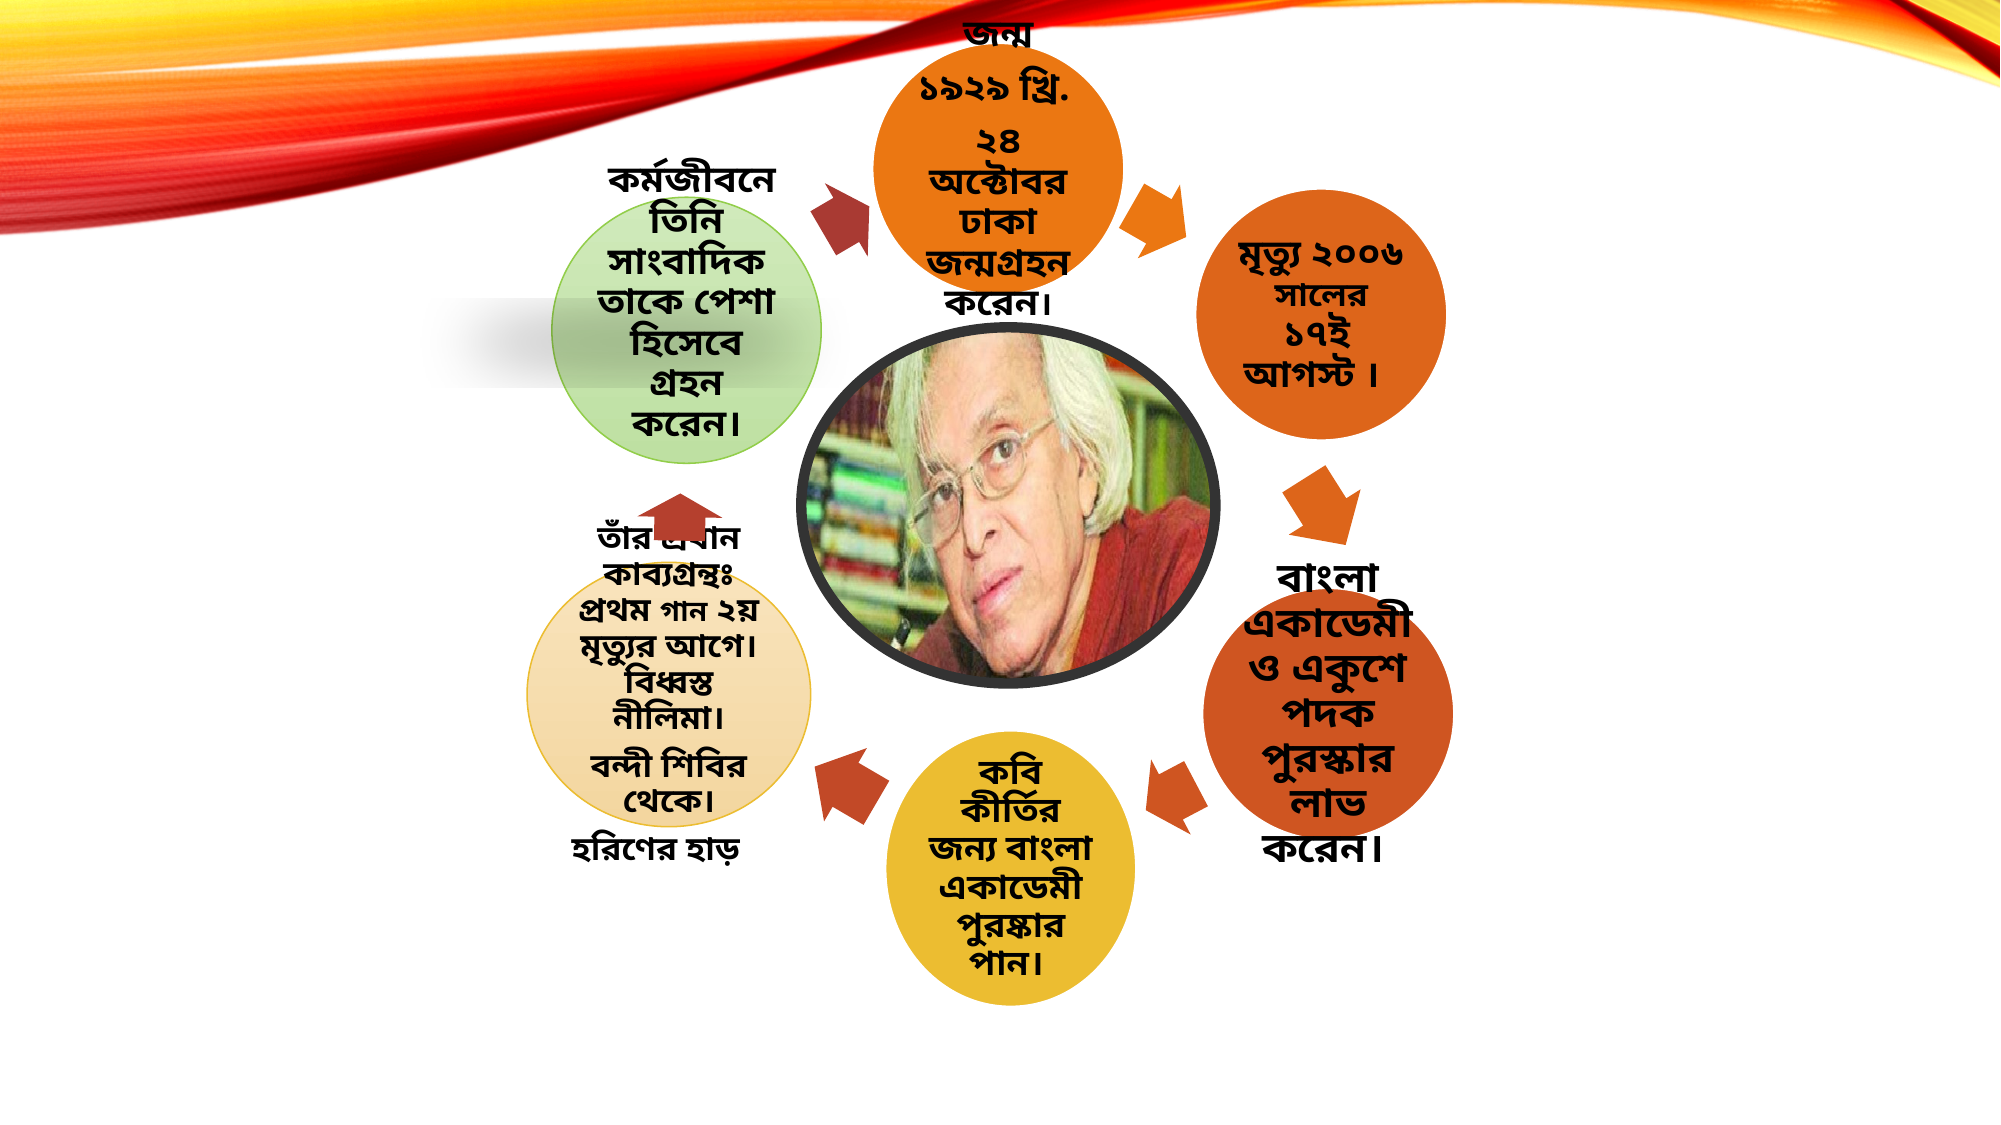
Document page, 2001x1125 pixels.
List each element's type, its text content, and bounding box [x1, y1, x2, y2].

text_box [814, 748, 890, 825]
picture [800, 327, 1216, 684]
text_box কর্মজীবনে তিনি সাংবাদিকতাকে পেশা হিসেবে গ্রহন করেন। [555, 196, 822, 327]
text_box মৃত্যু ২০০৬ সালের ১৭ই আগস্ট । [1194, 187, 1449, 442]
text_box [1118, 183, 1187, 259]
text_box জন্ম ১৯২৯ খ্রি. ২৪ অক্টোবর ঢাকা জন্মগ্রহন করেন। [871, 42, 1126, 296]
text_box [810, 183, 870, 257]
text_box [1282, 465, 1361, 546]
text_box তাঁর প্রধান কাব্যগ্রন্থঃ প্রথম গান ২য় মৃত্যুর আগে।বিধ্বস্ত নীলিমা। বন্দী শিবির থেকে। হরিণের হাড় [526, 561, 812, 828]
text_box কবি কীর্তির জন্য বাংলা একাডেমী পুরষ্কার পান। [883, 728, 1139, 1009]
text_box বাংলা একাডেমী ও একুশে পদক পুরস্কার লাভ করেন। [1201, 587, 1456, 841]
text_box কর্মজীবনে তিনি সাংবাদিকতাকে পেশা হিসেবে গ্রহন করেন। [564, 379, 800, 465]
text_box [1145, 759, 1208, 835]
text_box [637, 493, 723, 542]
picture [0, 0, 2000, 237]
